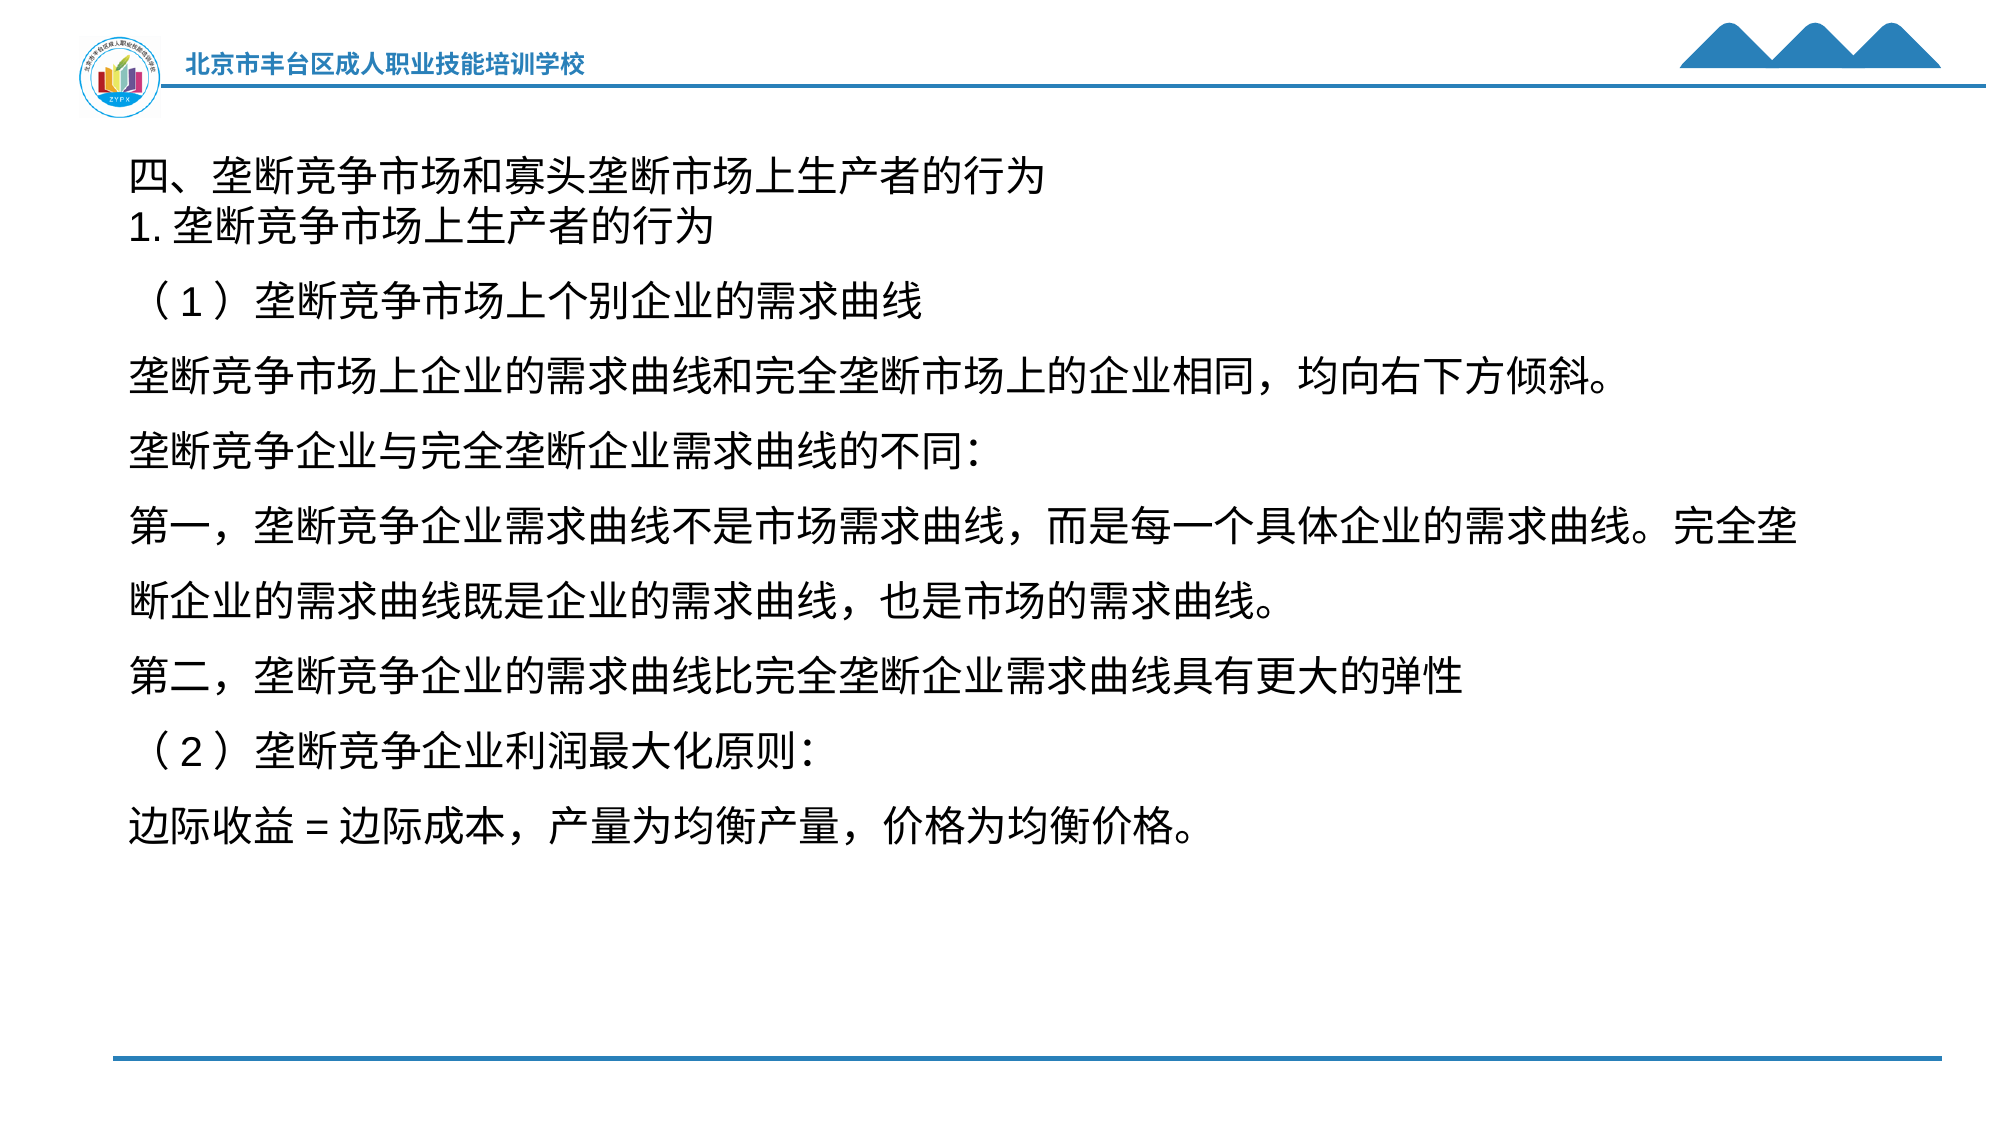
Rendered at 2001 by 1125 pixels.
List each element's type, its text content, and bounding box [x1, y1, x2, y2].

picture [79, 36, 161, 118]
text_box 四、垄断竞争市场和寡头垄断市场上生产者的行为 1.垄断竞争市场上生产者的行为 （1）垄断竞争市场上个别企业的需求曲线 垄断竞争市场上企业的需求曲线和完全垄断市场上的企业相同，均向右下方倾斜。 垄断竞争企业与完全垄断企业需求曲线的不同： 第一，垄断竞争企业需求曲线不是市场需求曲线，而是每一个具体企业的需求曲线。完全垄断企业的需求曲线既是企业的需求曲线，也是市场的需求曲线。 第二，垄断竞争企业的需求曲线比完全垄断企业需求曲线具有更大的弹性 （2）垄断竞争企业利润最大化原则： 边际收益=边际成本，产量为均衡产量，价格为均衡价格。 [113, 117, 1842, 1018]
text_box [1840, 21, 1944, 70]
text_box [1763, 21, 1853, 70]
text_box 北京市丰台区成人职业技能培训学校 [170, 40, 632, 85]
text_box [1677, 21, 1772, 70]
